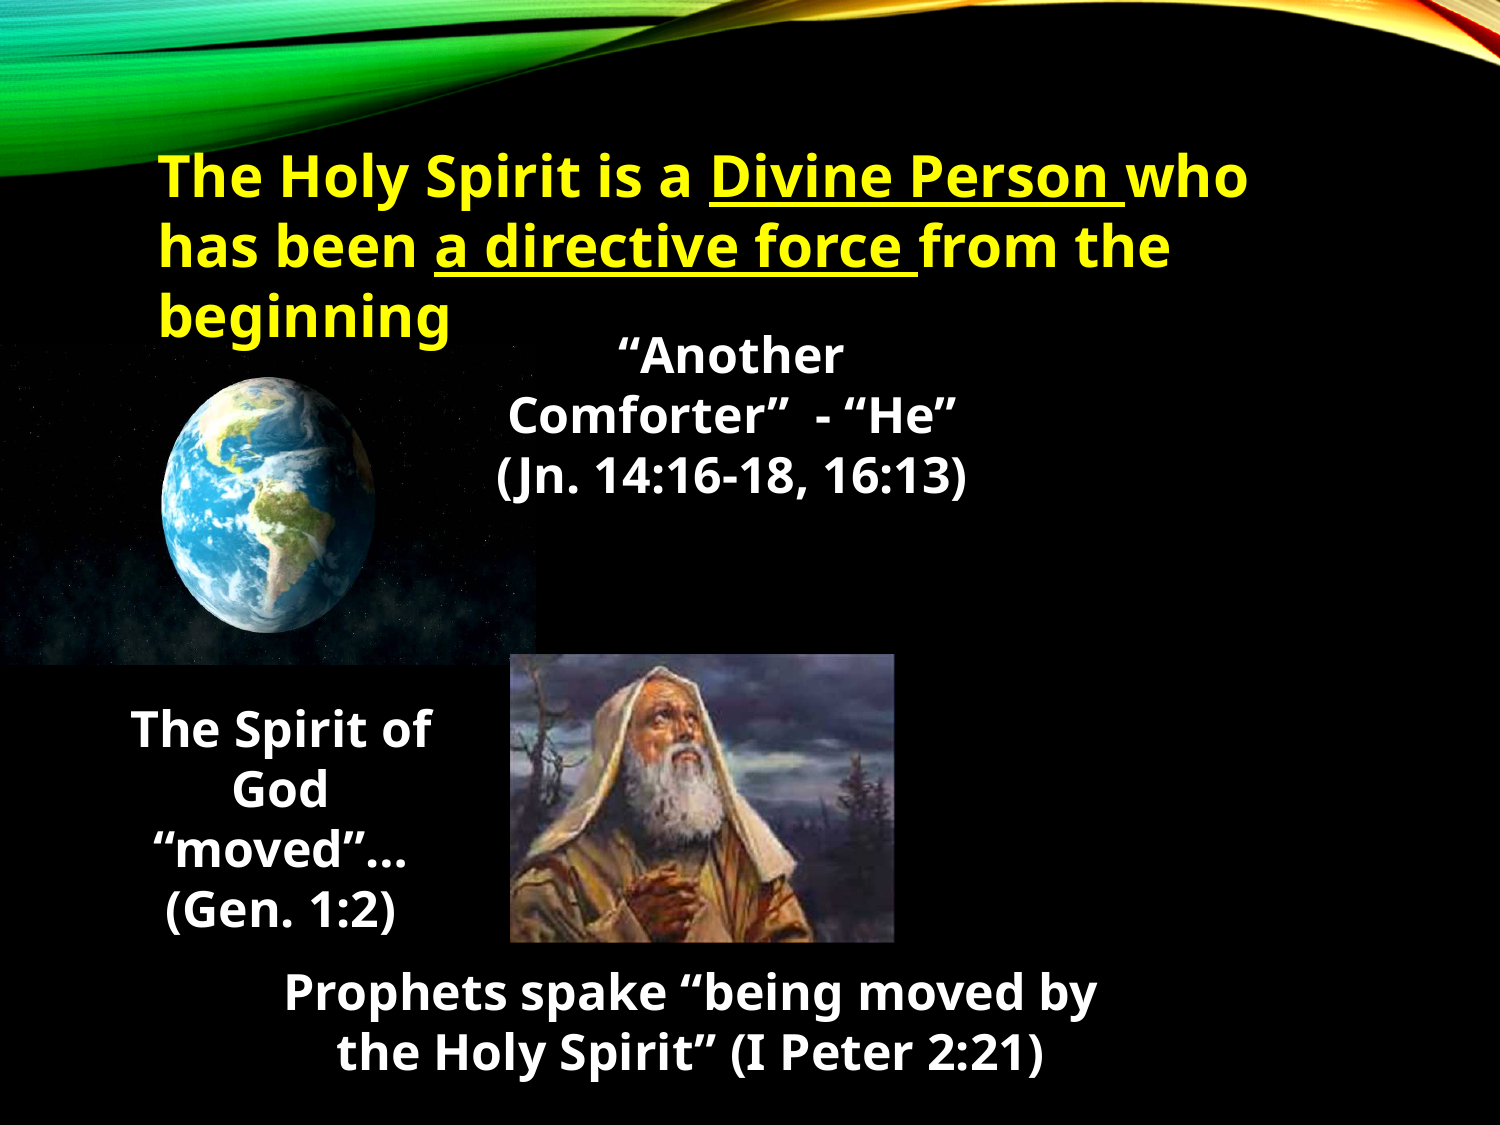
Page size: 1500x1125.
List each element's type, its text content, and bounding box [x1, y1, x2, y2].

text_box The Holy Spirit is a Divine Person who has been a directive force from the beginning [142, 132, 1379, 357]
text_box The Spirit of God “moved”… (Gen. 1:2) [86, 690, 476, 946]
picture [0, 0, 1500, 178]
picture [0, 344, 895, 943]
text_box “Another Comforter” - “He” (Jn. 14:16-18, 16:13) [475, 315, 989, 511]
text_box Prophets spake “being moved by the Holy Spirit” (I Peter 2:21) [249, 953, 1132, 1088]
